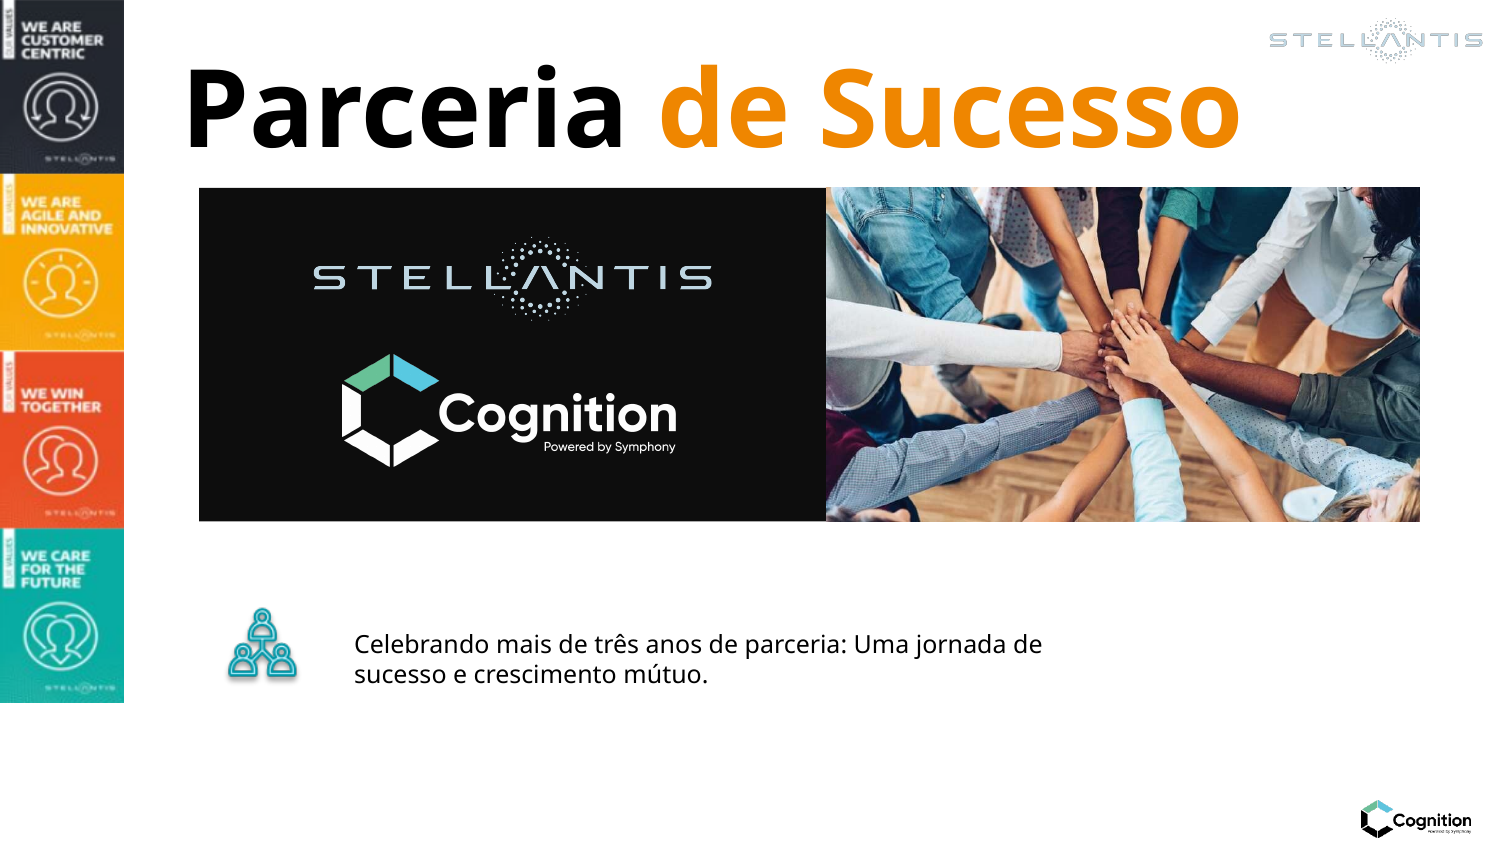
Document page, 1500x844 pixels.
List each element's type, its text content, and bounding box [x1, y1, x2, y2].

text_box Parceria de Sucesso [166, 4, 1420, 217]
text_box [219, 592, 1105, 769]
picture [1252, 1, 1499, 80]
picture [825, 187, 1420, 522]
picture [1361, 800, 1472, 838]
picture [0, 0, 124, 704]
picture [342, 354, 676, 467]
text_box [197, 217, 820, 523]
picture [282, 204, 743, 352]
